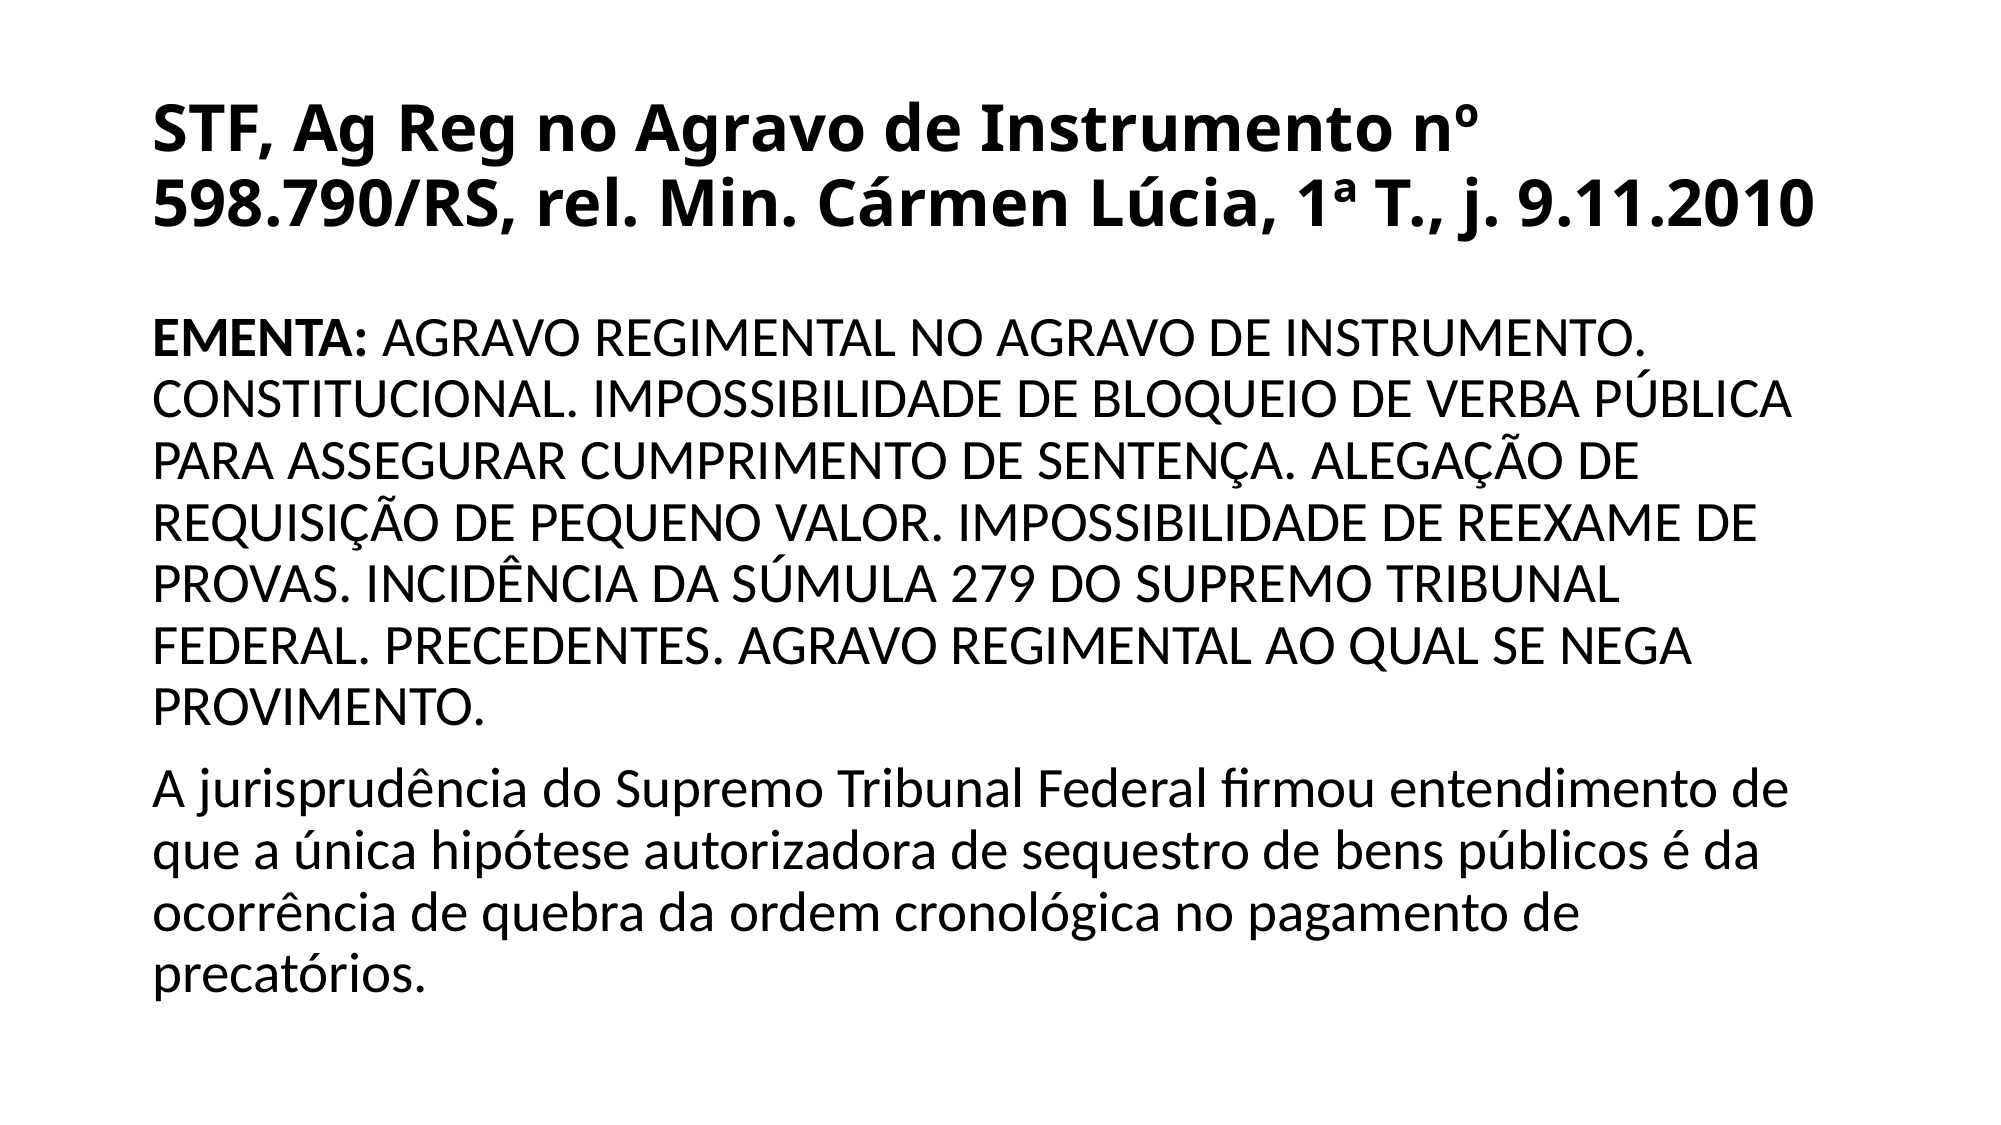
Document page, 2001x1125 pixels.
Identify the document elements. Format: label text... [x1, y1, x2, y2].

title STF, Ag Reg no Agravo de Instrumento nº 598.790/RS, rel. Min. Cármen Lúcia, 1ª T., j. 9.11.2010 [137, 59, 1863, 278]
list EMENTA: AGRAVO REGIMENTAL NO AGRAVO DE INSTRUMENTO. CONSTITUCIONAL. IMPOSSIBILIDADE DE BLOQUEIO DE VERBA PÚBLICA PARA ASSEGURAR CUMPRIMENTO DE SENTENÇA. ALEGAÇÃO DE REQUISIÇÃO DE PEQUENO VALOR. IMPOSSIBILIDADE DE REEXAME DE PROVAS. INCIDÊNCIA DA SÚMULA 279 DO SUPREMO TRIBUNAL FEDERAL. PRECEDENTES. AGRAVO REGIMENTAL AO QUAL SE NEGA PROVIMENTO. A jurisprudência do Supremo Tribunal Federal firmou entendimento de que a única hipótese autorizadora de sequestro de bens públicos é da ocorrência de quebra da ordem cronológica no pagamento de precatórios. [137, 299, 1863, 1014]
